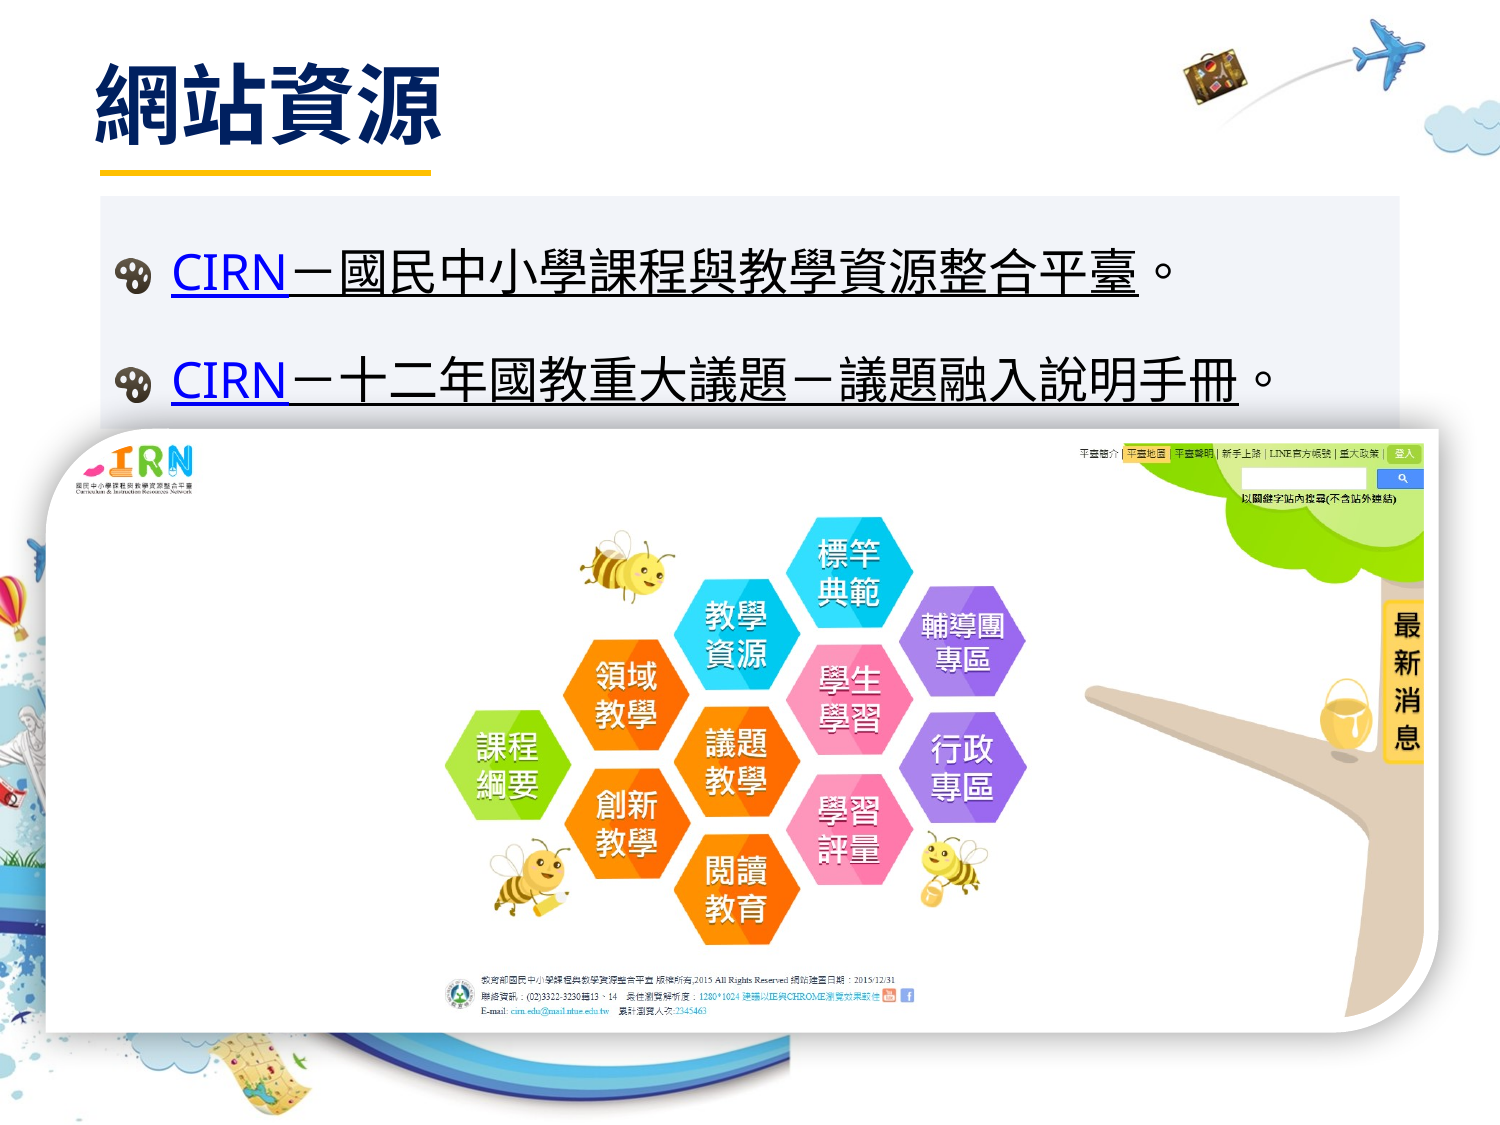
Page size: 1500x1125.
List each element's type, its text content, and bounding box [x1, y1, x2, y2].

text_box CIRN－國民中小學課程與教學資源整合平臺。 CIRN－十二年國教重大議題－議題融入說明手冊。 [100, 196, 1400, 413]
picture [0, 0, 1500, 1125]
text_box 網站資源 [78, 42, 459, 163]
